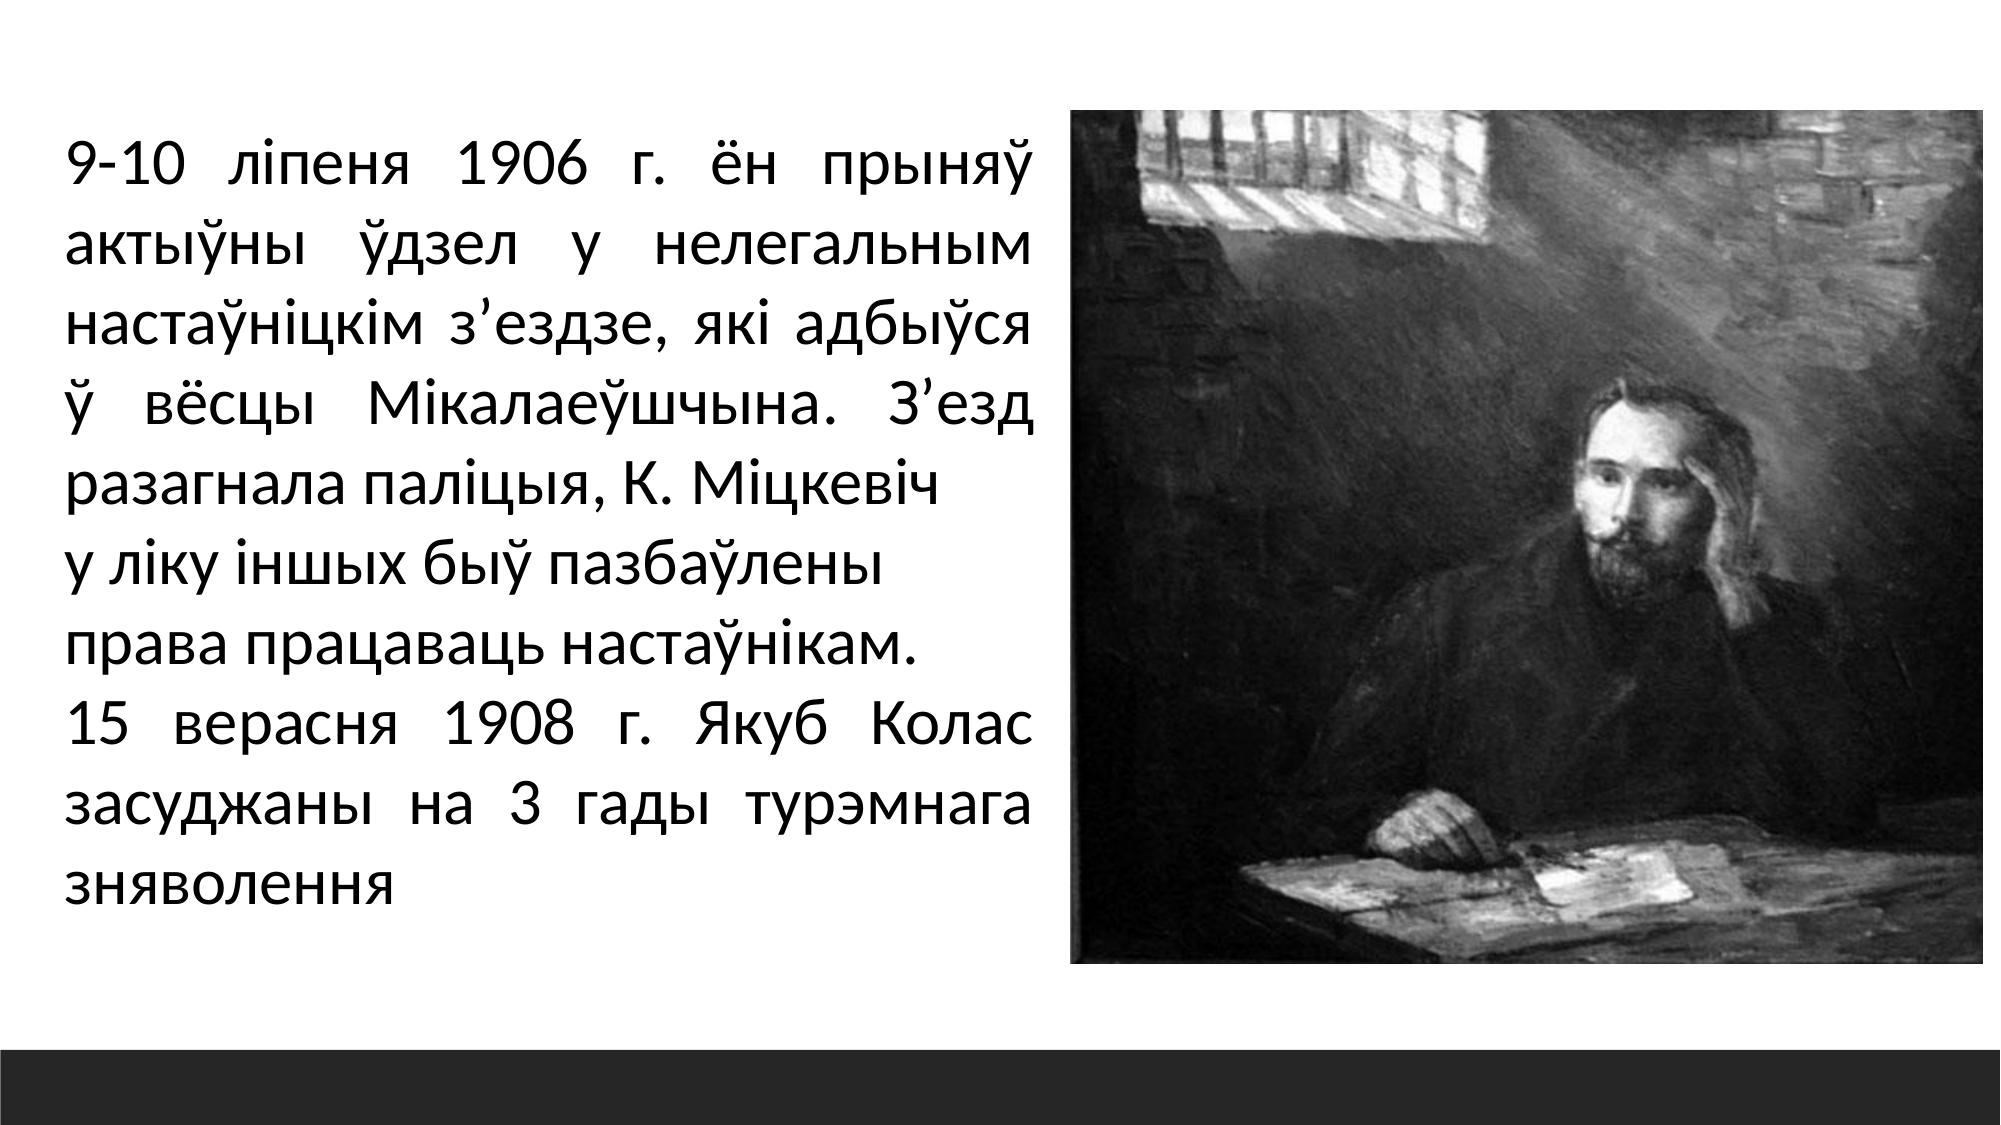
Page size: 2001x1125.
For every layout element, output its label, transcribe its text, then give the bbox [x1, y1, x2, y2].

text_box 9-10 ліпеня 1906 г. ён прыняў актыўны ўдзел у нелегальным настаўніцкім з’ездзе, які адбыўся ў вёсцы Мікалаеўшчына. З’езд разагнала паліцыя, К. Міцкевіч у ліку іншых быў пазбаўлены права працаваць настаўнікам. 15 верасня 1908 г. Якуб Колас засуджаны на 3 гады турэмнага зняволення [49, 110, 1050, 925]
picture [1069, 110, 1983, 964]
